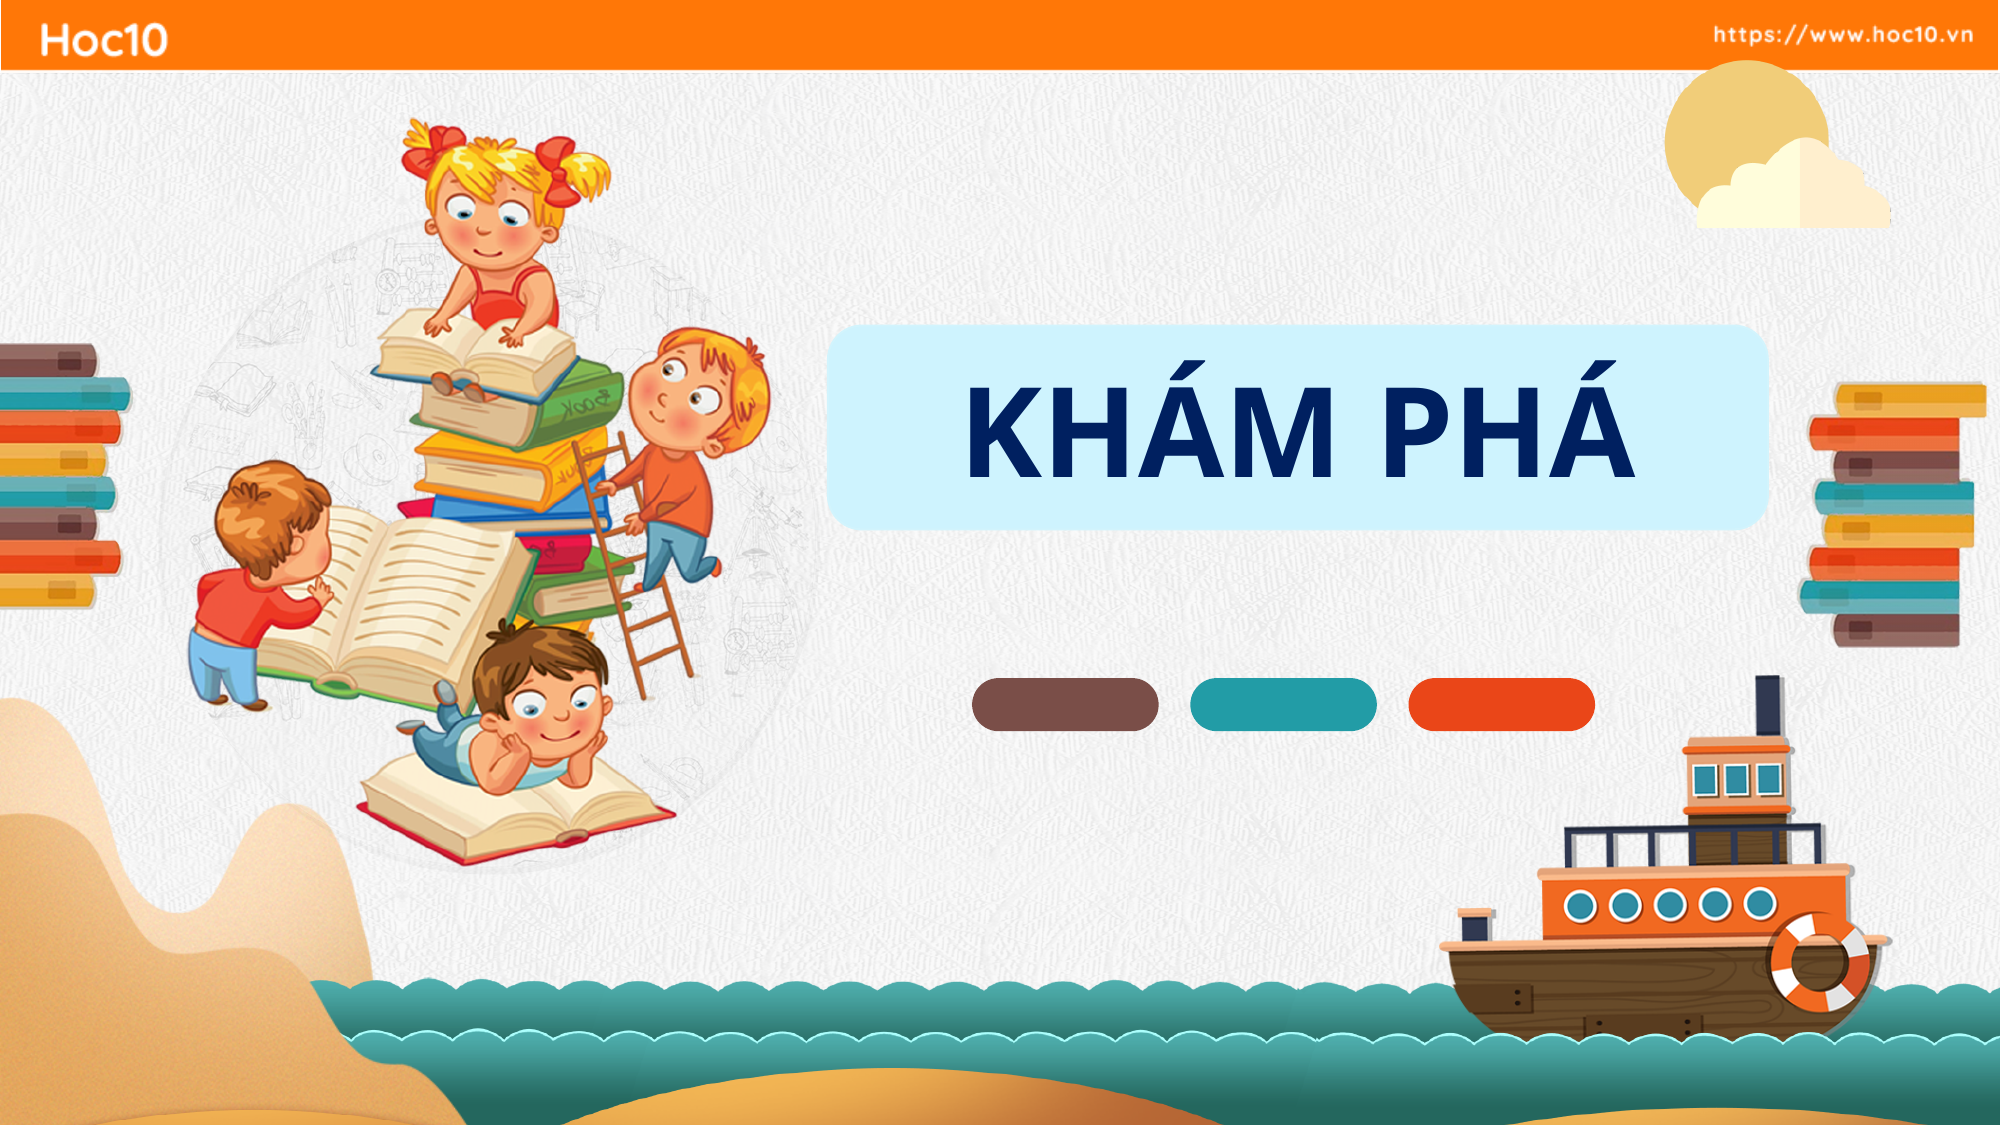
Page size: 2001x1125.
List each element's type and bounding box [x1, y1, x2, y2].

text_box [1664, 60, 1891, 228]
picture [0, 0, 2000, 1125]
